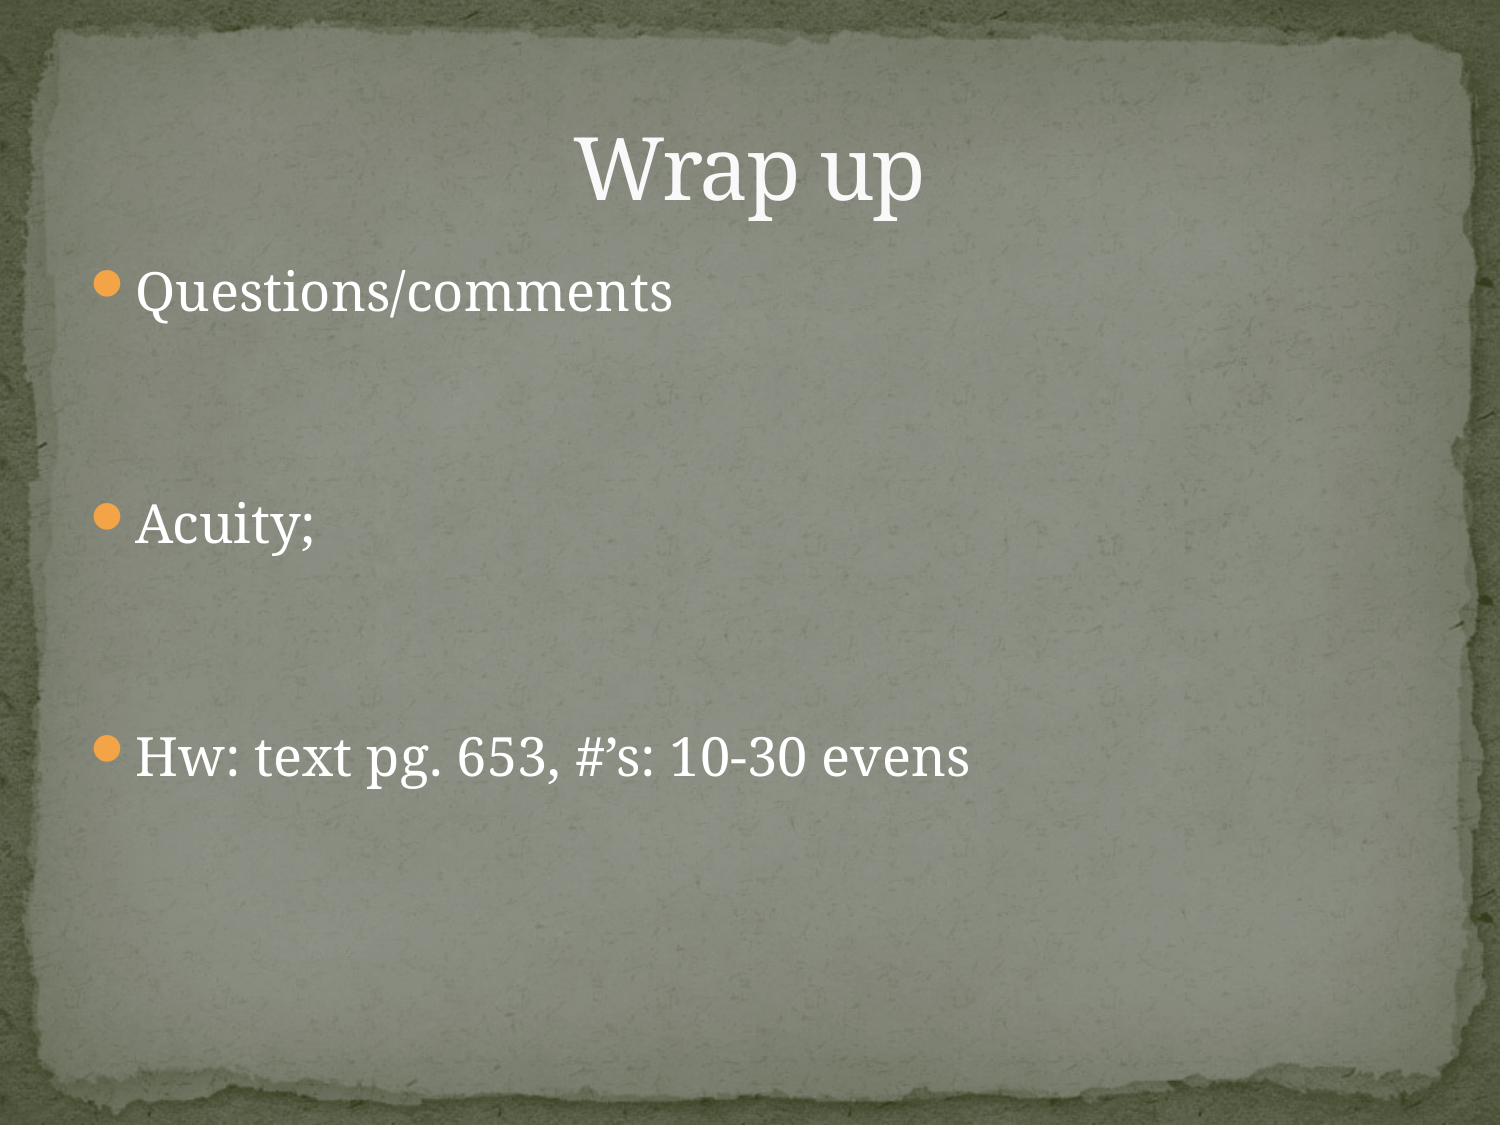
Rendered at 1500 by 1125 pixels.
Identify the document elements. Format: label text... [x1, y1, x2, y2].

list Questions/comments Acuity; Hw: text pg. 653, #’s: 10-30 evens [75, 249, 1425, 1000]
title Wrap up [74, 24, 1425, 225]
